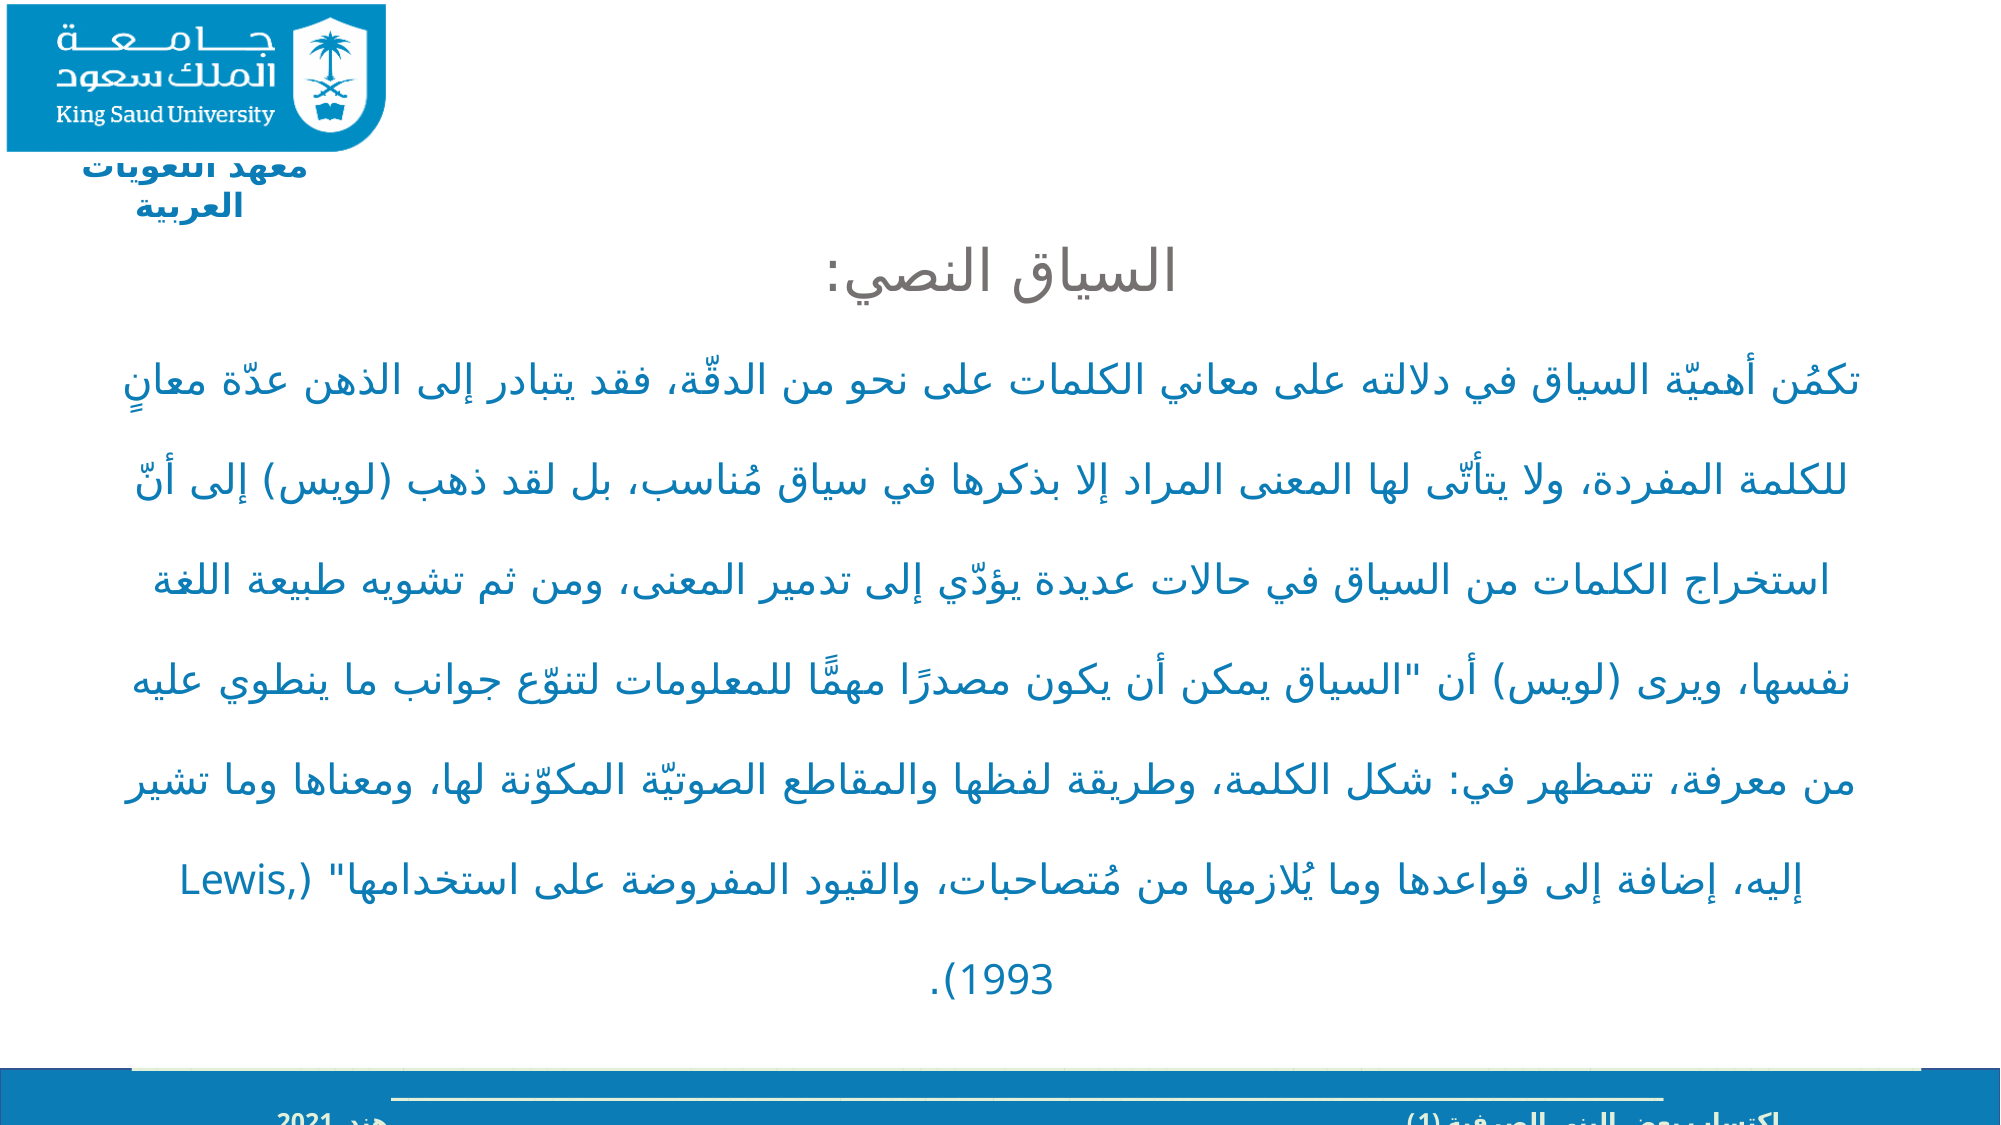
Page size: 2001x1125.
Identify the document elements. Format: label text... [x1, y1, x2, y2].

text_box [0, 1068, 113, 1125]
title السياق النصي: تكمُن أهميّة السياق في دلالته على معاني الكلمات على نحو من الدقّة، فقد يتبادر إلى الذهن عدّة معانٍ للكلمة المفردة، ولا يتأتّى لها المعنى المراد إلا بذكرها في سياق مُناسب، بل لقد ذهب (لويس) إلى أنّ استخراج الكلمات من السياق في حالات عديدة يؤدّي إلى تدمير المعنى، ومن ثم تشويه طبيعة اللغة نفسها، ويرى (لويس) أن "السياق يمكن أن يكون مصدرًا مهمًّا للمعلومات لتنوّع جوانب ما ينطوي عليه من معرفة، تتمظهر في: شكل الكلمة، وطريقة لفظها والمقاطع الصوتيّة المكوّنة لها، ومعناها وما تشير إليه، إضافة إلى قواعدها وما يُلازمها من مُتصاحبات، والقيود المفروضة على استخدامها" (Lewis, 1993). [24, 158, 1960, 1007]
text_box [1945, 1068, 2000, 1125]
footer ـــــــــــــــــــــــــــــــــــــــــــــــــــــــــــــــــــــــــــــــــــــــــــــــــــــــــــــــــــــــــــــــــــــــــــــــــــــــــــــــــــــــــــــــــــــــــــــــــــــــــــــــــــــــــــــــــــــــــــــــــــــــــــــــــــــــــــــــــــــــــــــــــــــــــــــــــــــــــــــــــــــــــــــــــــــــــــــــــــــــــ اكتساب بعض البنى الصرفية (1) هند 2021 [113, 1058, 1945, 1125]
picture [0, 0, 391, 163]
